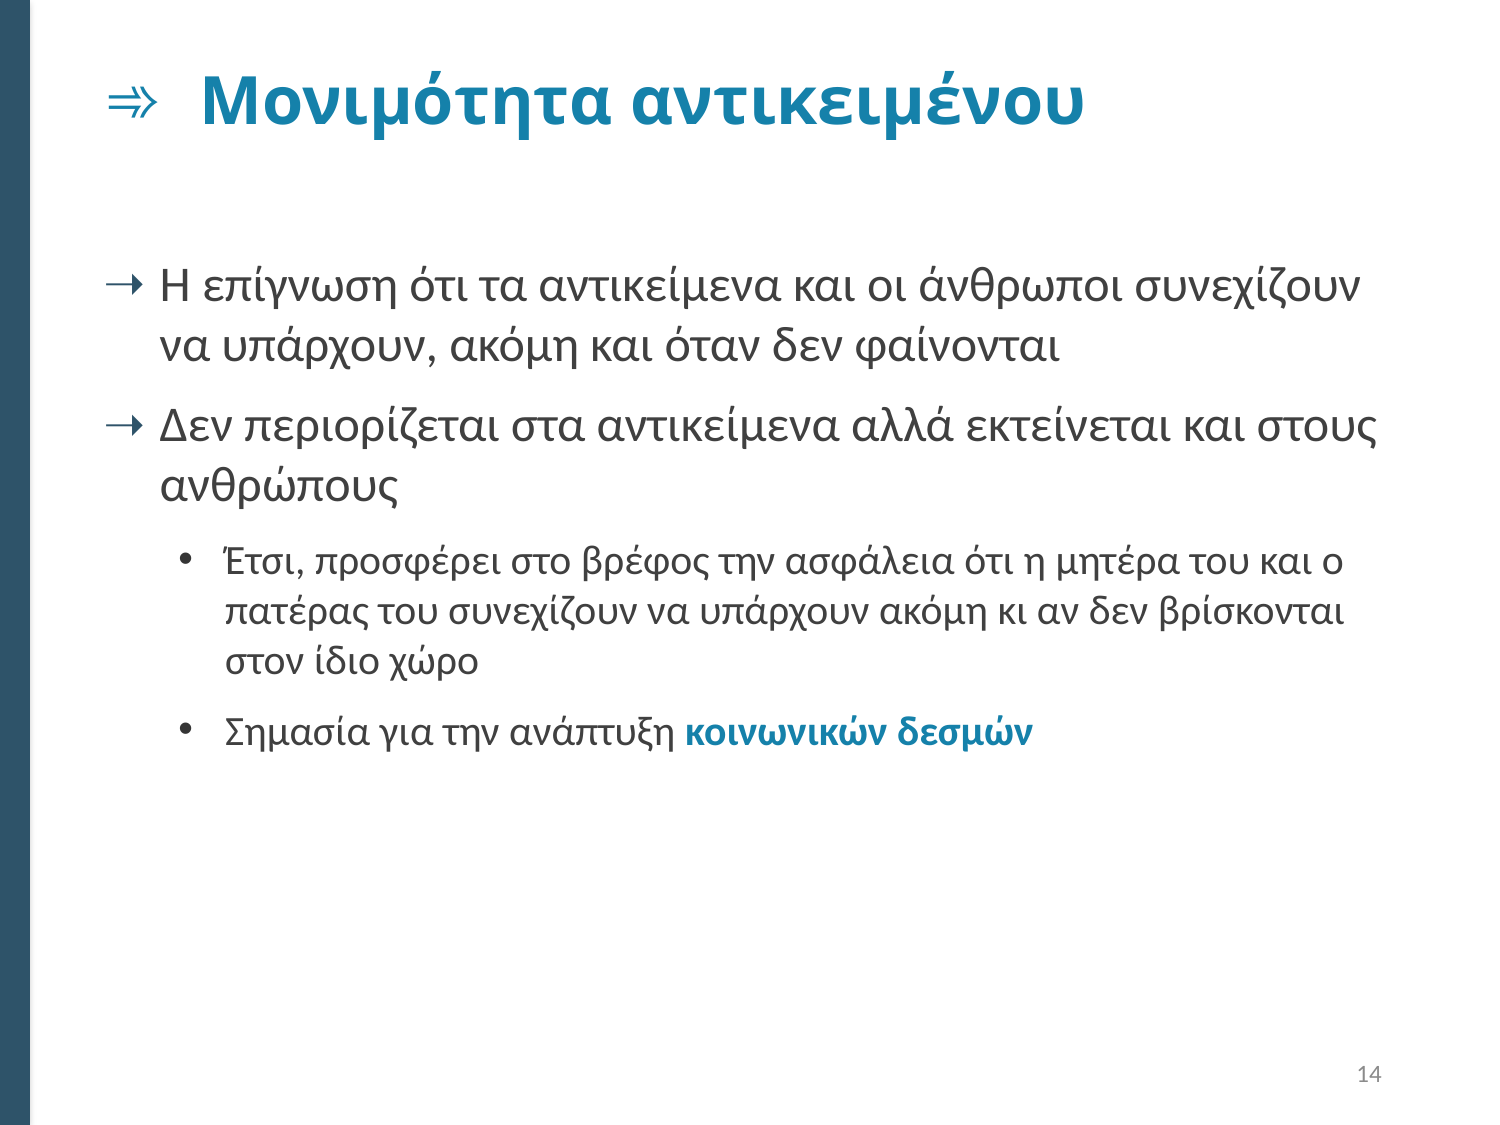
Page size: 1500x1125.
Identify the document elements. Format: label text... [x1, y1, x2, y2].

slide_number 14 [1059, 1042, 1397, 1103]
title Μονιμότητα αντικειμένου [90, 50, 1402, 197]
list Η επίγνωση ότι τα αντικείμενα και οι άνθρωποι συνεχίζουν να υπάρχουν, ακόμη και όταν δεν φαίνονται Δεν περιορίζεται στα αντικείμενα αλλά εκτείνεται και στους ανθρώπους Έτσι, προσφέρει στο βρέφος την ασφάλεια ότι η μητέρα του και ο πατέρας του συνεχίζουν να υπάρχουν ακόμη κι αν δεν βρίσκονται στον ίδιο χώρο Σημασία για την ανάπτυξη κοινωνικών δεσμών [88, 243, 1400, 1024]
